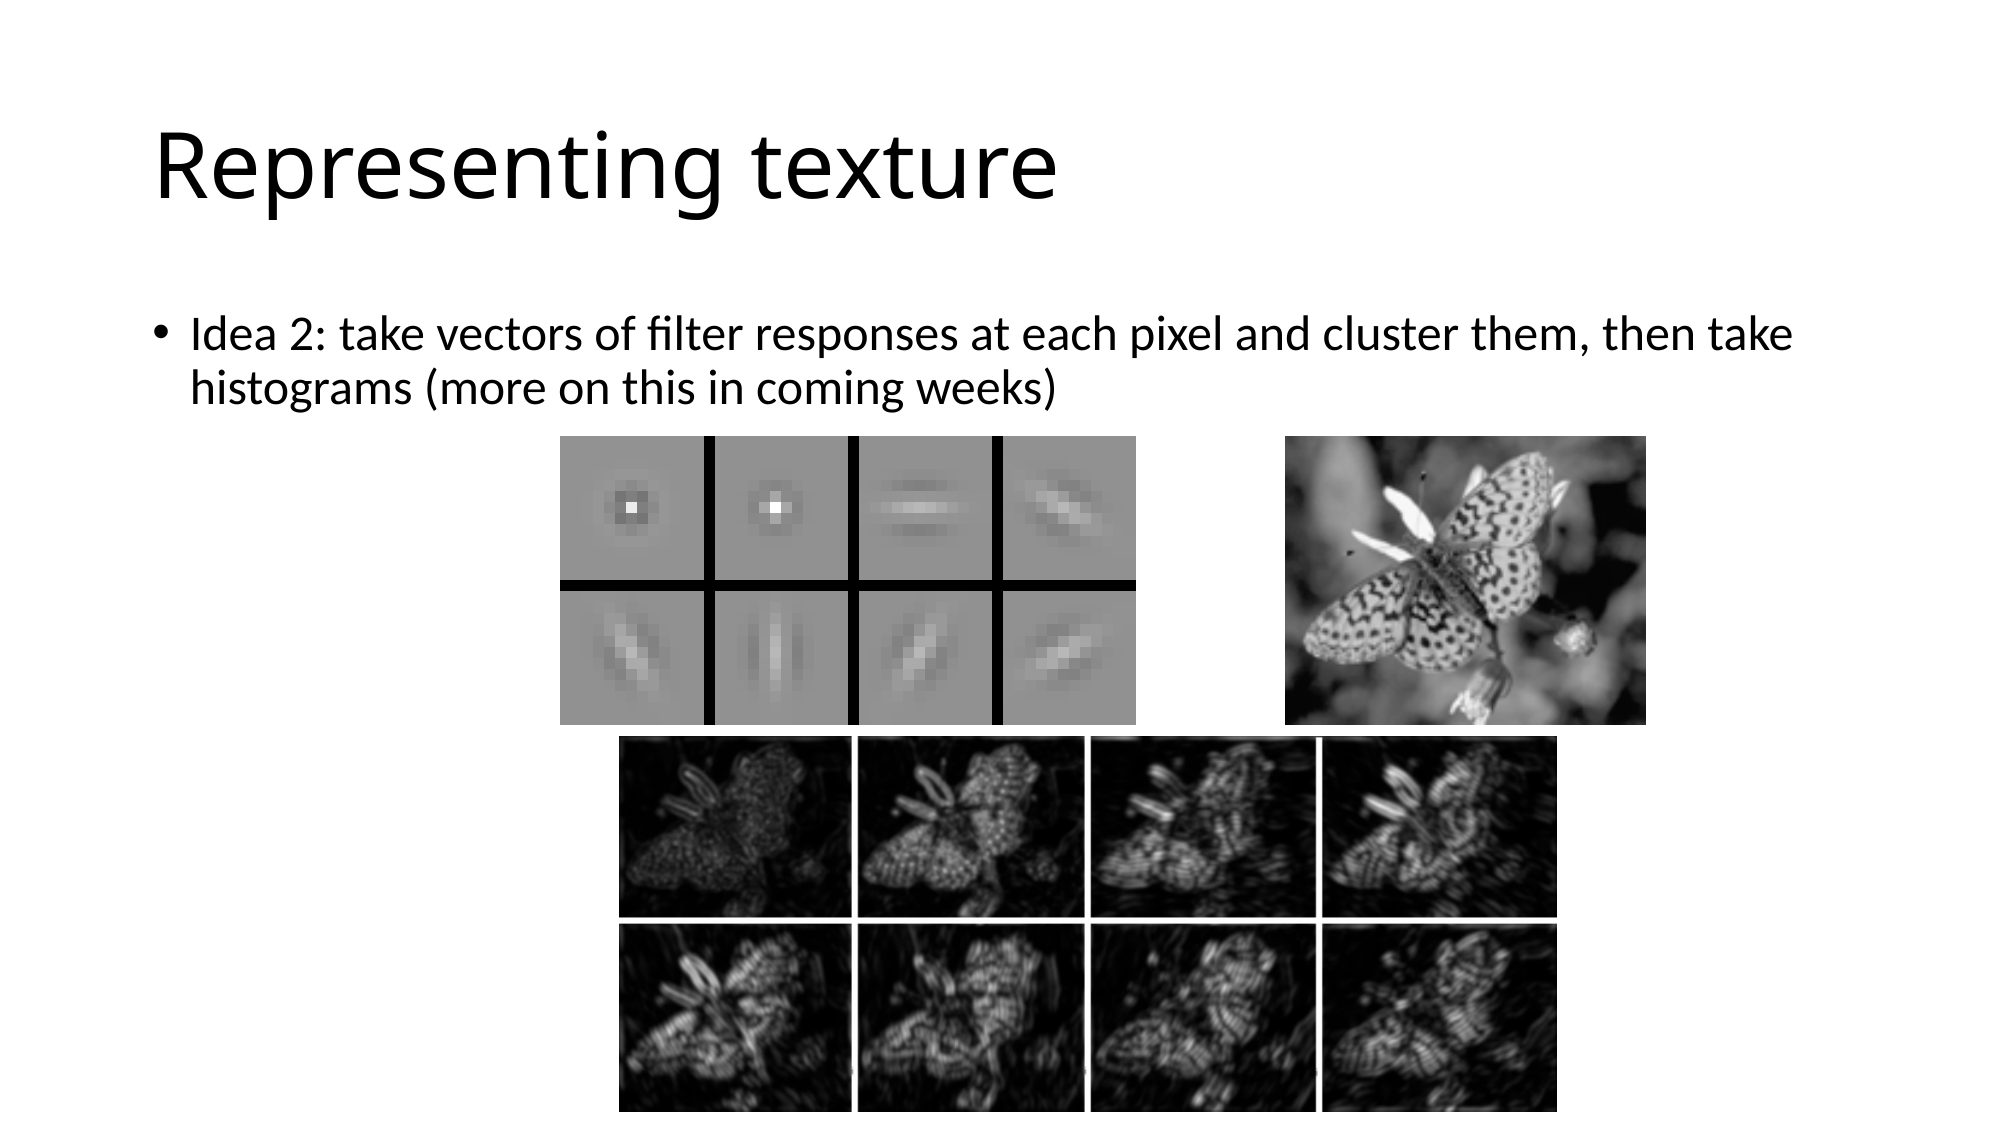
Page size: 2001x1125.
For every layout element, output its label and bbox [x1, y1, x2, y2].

picture [619, 736, 1557, 1112]
picture [560, 436, 1136, 725]
list [137, 299, 1863, 1014]
picture [1285, 436, 1646, 725]
title [137, 59, 1863, 278]
